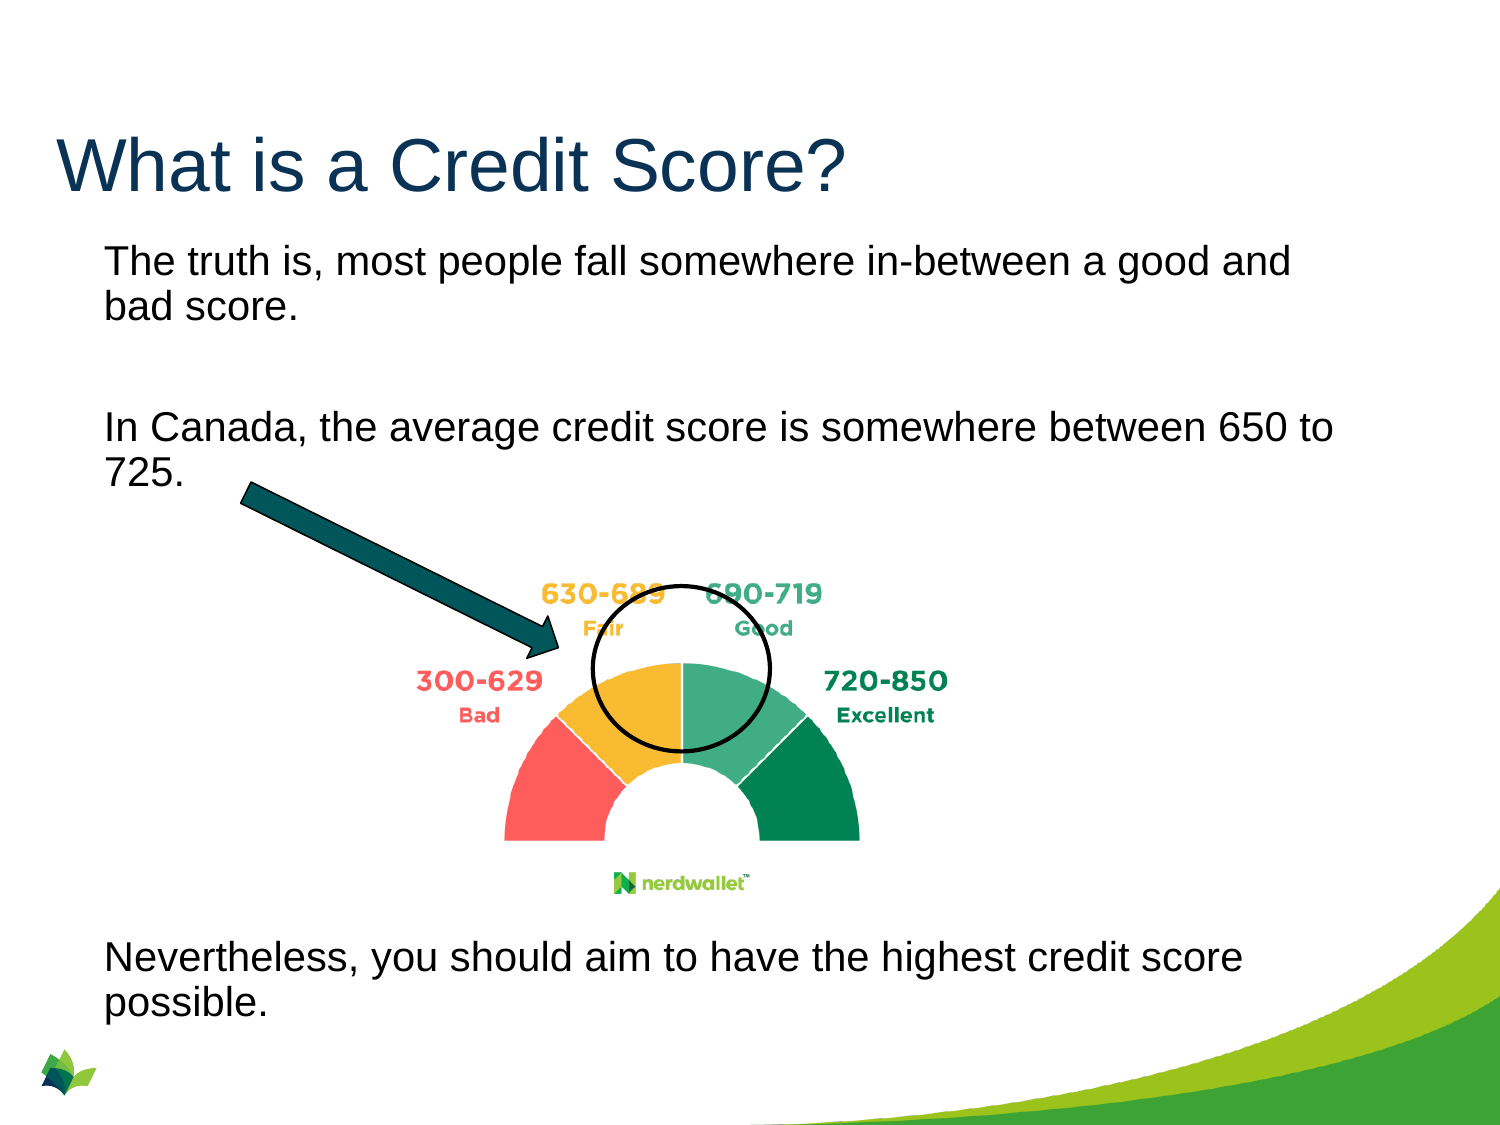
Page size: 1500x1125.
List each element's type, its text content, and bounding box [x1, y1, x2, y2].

picture [0, 299, 1500, 1125]
text_box The truth is, most people fall somewhere in-between a good and bad score. In Canada, the average credit score is somewhere between 650 to 725. Nevertheless, you should aim to have the highest credit score possible. [88, 231, 1377, 988]
picture [415, 536, 948, 936]
text_box [240, 482, 410, 588]
title What is a Credit Score? [41, 58, 1459, 276]
